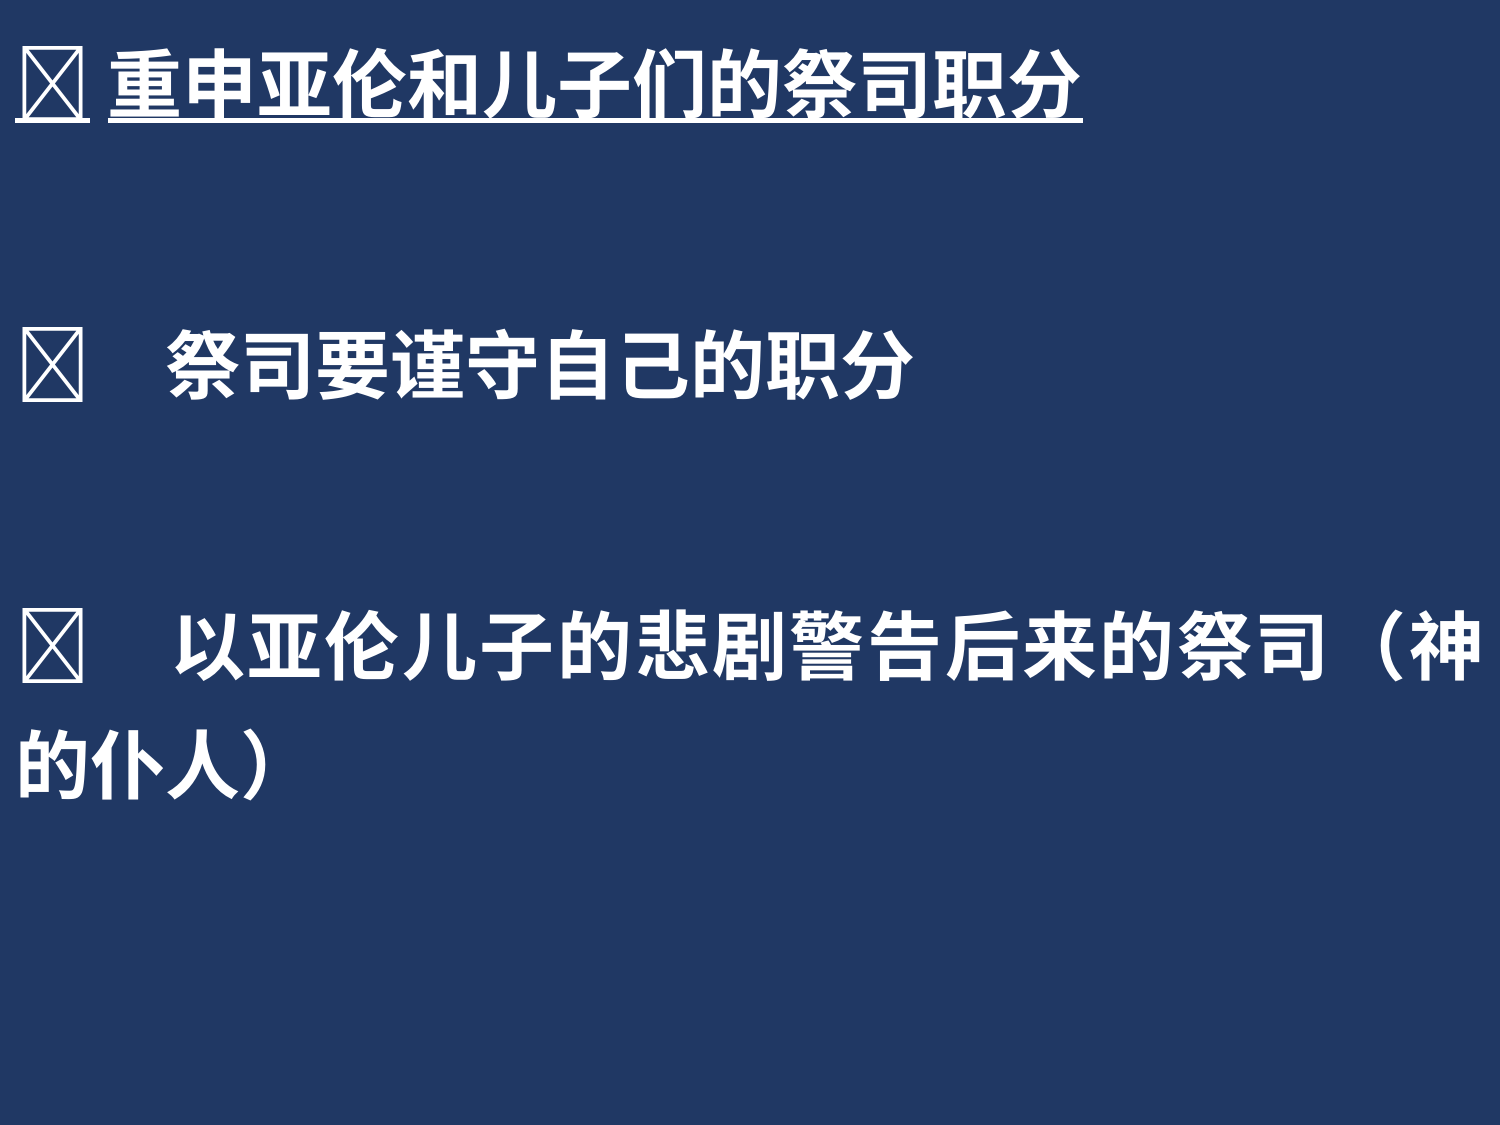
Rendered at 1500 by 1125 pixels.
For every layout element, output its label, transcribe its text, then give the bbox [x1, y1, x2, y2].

list 重申亚伦和儿子们的祭司职分  祭司要谨守自己的职分  以亚伦儿子的悲剧警告后来的祭司（神的仆人） [0, 0, 1500, 1125]
